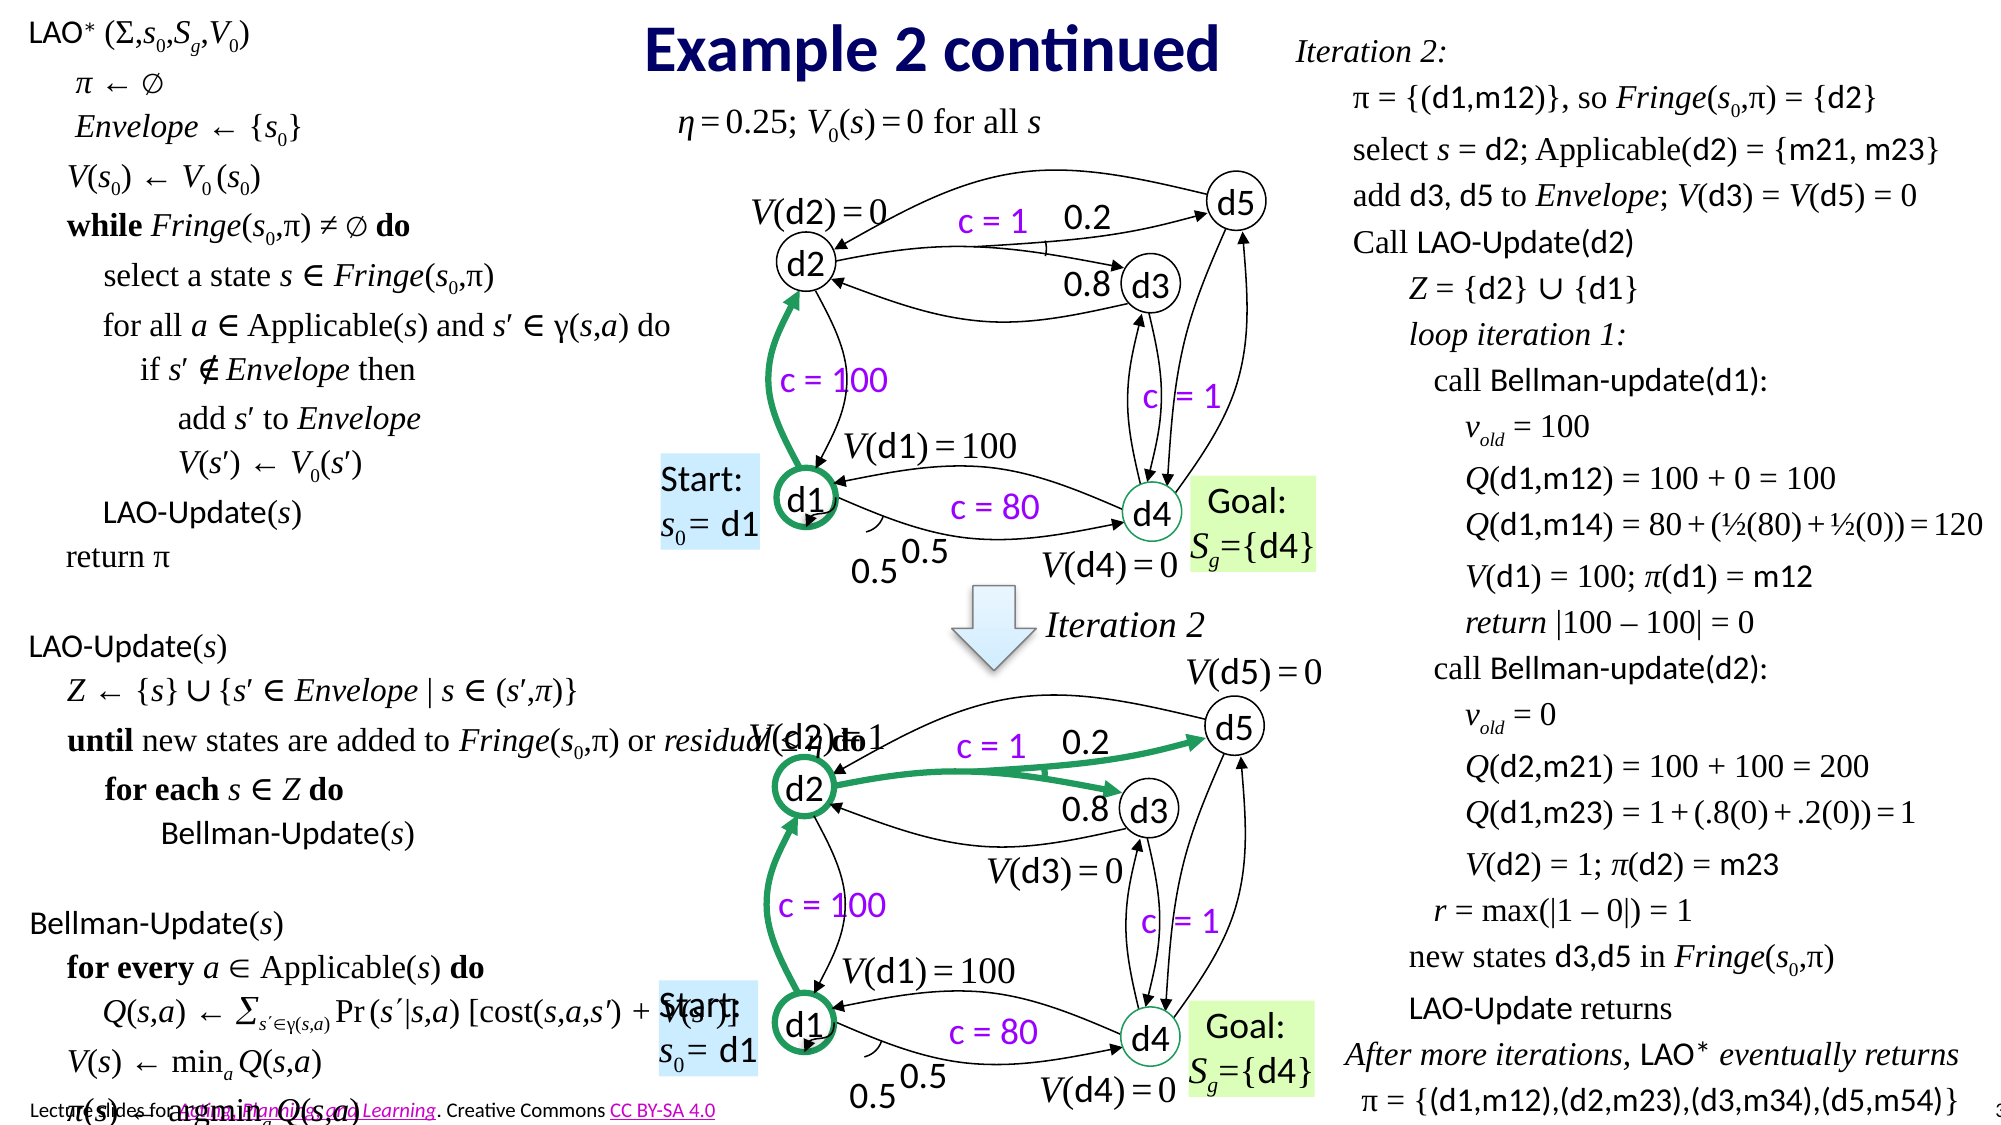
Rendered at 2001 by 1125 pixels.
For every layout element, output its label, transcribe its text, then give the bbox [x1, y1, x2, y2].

text_box [951, 602, 1021, 672]
text_box η = 0.25; V0(s) = 0 for all s [662, 91, 1057, 155]
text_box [659, 161, 1318, 594]
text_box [657, 686, 1317, 1119]
list Iteration 2: π = {(d1,m12)}, so Fringe(s0,π) = {d2} select s = d2; Applicable(d2) = {m21, m23} add d3, d5 to Envelope; V(d3) = V(d5) = 0 Call LAO-Update(d2) Z = {d2} ∪ {d1} loop iteration 1: call Bellman-update(d1): vold = 100 Q(d1,m12) = 100 + 0 = 100 Q(d1,m14) = 80 + (½(80) + ½(0)) = 120 V(d1) = 100; π(d1) = m12 return |100 – 100| = 0 call Bellman-update(d2): vold = 0 Q(d2,m21) = 100 + 100 = 200 Q(d1,m23) = 1 + (.8(0) + .2(0)) = 1 V(d2) = 1; π(d2) = m23 r = max(|1 – 0|) = 1 new states d3,d5 in Fringe(s0,π) LAO-Update returns After more iterations, LAO* eventually returns π = {(d1,m12),(d2,m23),(d3,m34),(d5,m54)} [1280, 21, 1998, 1125]
text_box V(d5) = 0 [1170, 639, 1338, 706]
title Example 2 continued [525, 13, 1341, 93]
text_box Iteration 2 [1021, 602, 1221, 653]
